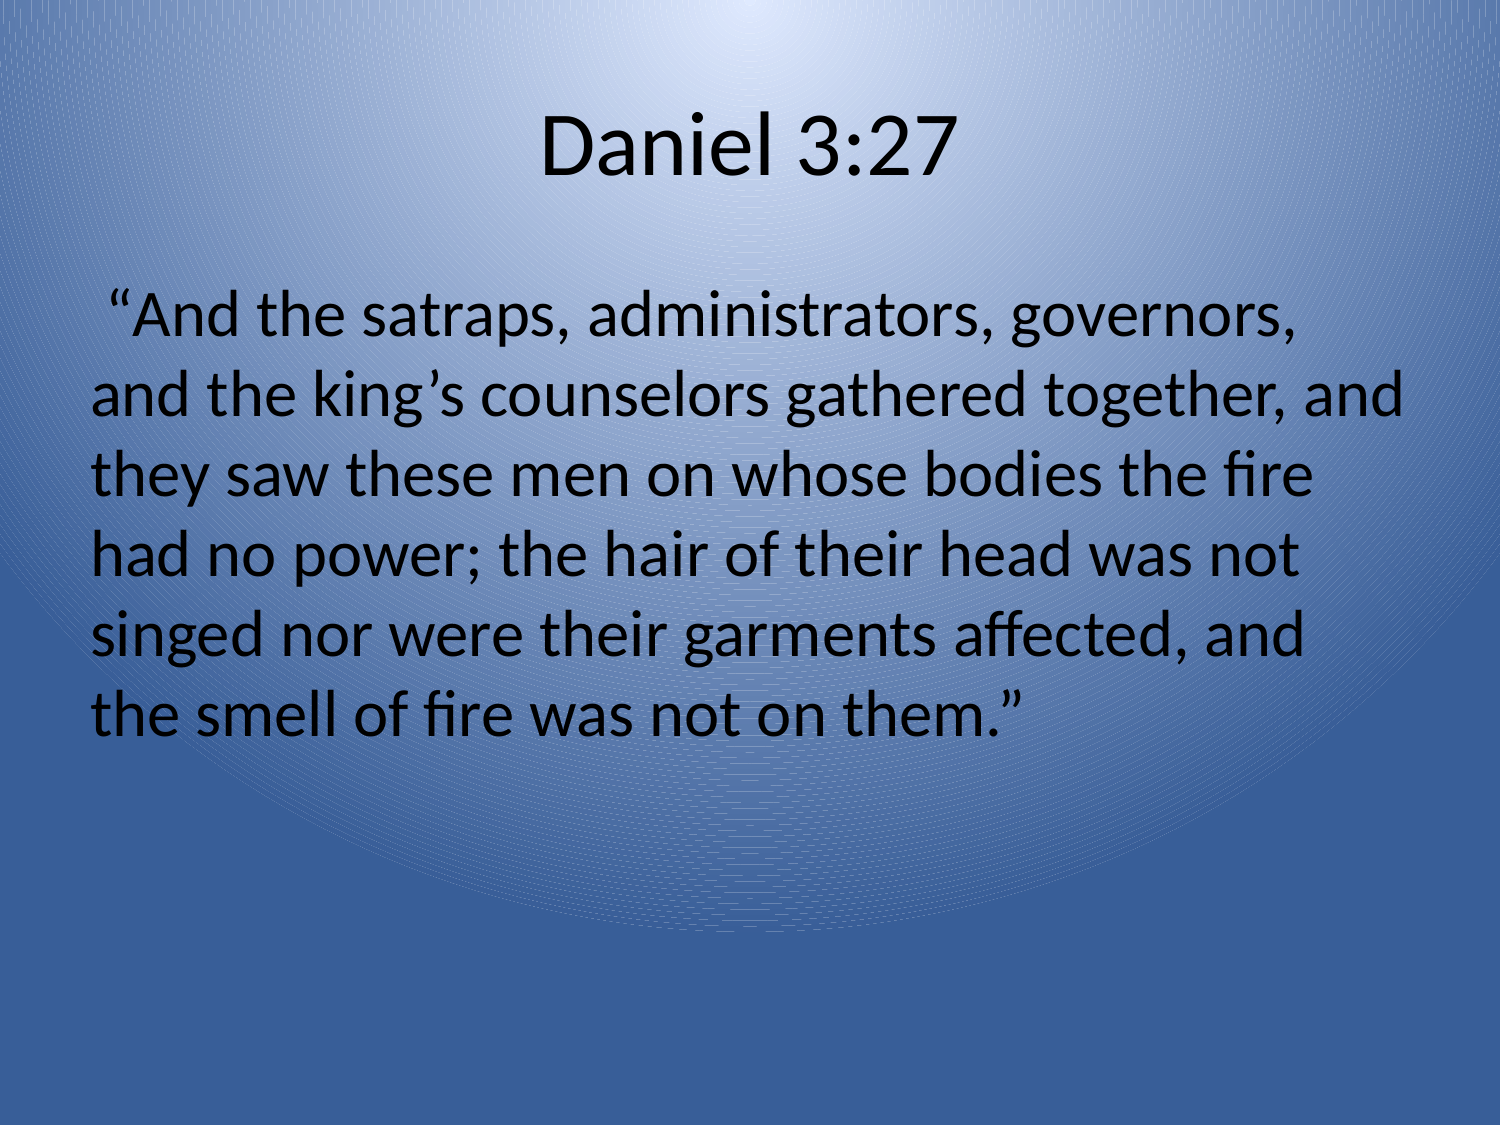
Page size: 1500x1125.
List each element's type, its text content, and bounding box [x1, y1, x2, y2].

title Daniel 3:27 [75, 45, 1425, 233]
list “And the satraps, administrators, governors, and the king’s counselors gathered together, and they saw these men on whose bodies the fire had no power; the hair of their head was not singed nor were their garments affected, and the smell of fire was not on them.” [75, 262, 1425, 1005]
